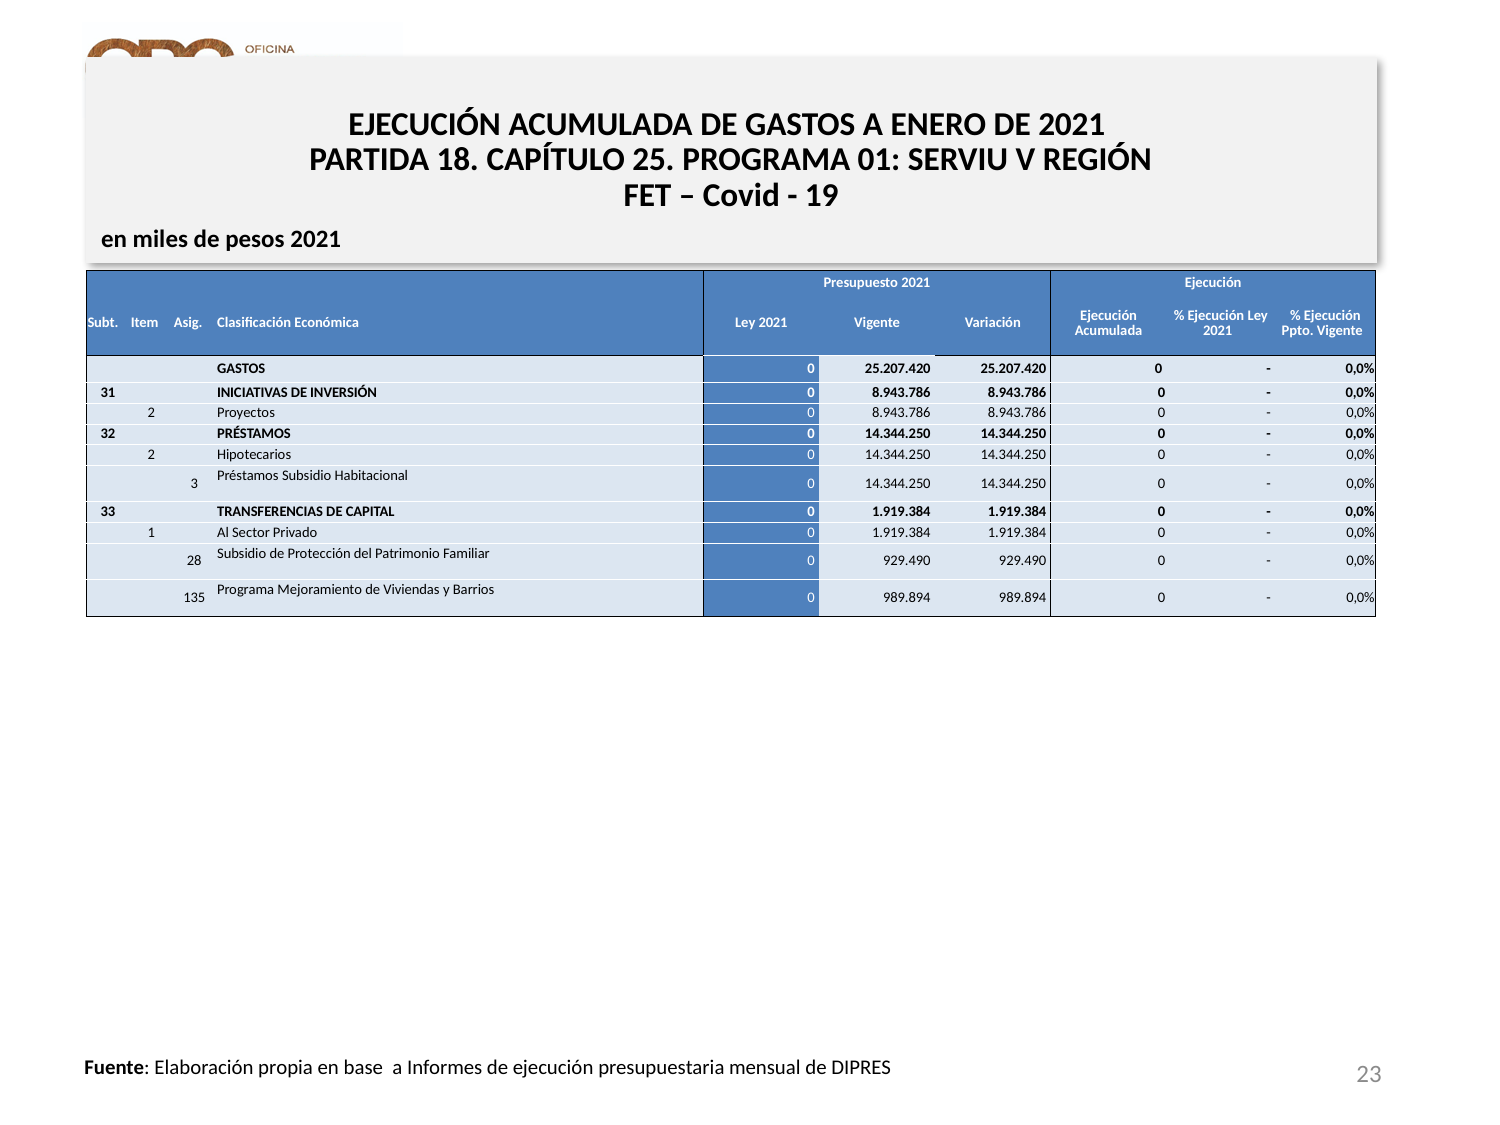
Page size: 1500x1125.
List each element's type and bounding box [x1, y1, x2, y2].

table_cell [704, 497, 1050, 517]
table_cell [87, 497, 703, 517]
table_cell [704, 291, 1050, 355]
table_cell [1051, 356, 1375, 382]
table_cell [704, 445, 1050, 465]
table_cell [87, 518, 703, 538]
table_cell [1051, 291, 1375, 355]
table_header [704, 271, 1050, 291]
table_cell [704, 404, 1050, 424]
table_cell [1051, 425, 1375, 444]
table_cell [704, 539, 1050, 568]
table_cell [87, 466, 703, 496]
table_cell [87, 425, 703, 444]
text_box [86, 215, 1376, 270]
table_cell [1051, 569, 1375, 599]
picture [82, 22, 403, 118]
table_cell [1051, 518, 1375, 538]
table_cell [87, 569, 703, 599]
table_cell [704, 425, 1050, 444]
table_cell [704, 383, 1050, 403]
table_cell [704, 569, 1050, 599]
table_cell [87, 291, 703, 355]
table_cell [87, 445, 703, 465]
table_cell [87, 539, 703, 568]
table_header [1051, 271, 1375, 291]
table_cell [704, 356, 1050, 382]
table_cell [1051, 539, 1375, 568]
table_cell [87, 356, 703, 382]
table_cell [1051, 497, 1375, 517]
table_cell [87, 404, 703, 424]
table_cell [1051, 445, 1375, 465]
table_cell [1051, 404, 1375, 424]
slide_number [1059, 1042, 1397, 1103]
table_cell [1051, 383, 1375, 403]
title [86, 58, 1376, 215]
table_cell [704, 518, 1050, 538]
table_header [87, 271, 703, 291]
table_cell [704, 466, 1050, 496]
table_cell [1051, 466, 1375, 496]
table_cell [87, 383, 703, 403]
